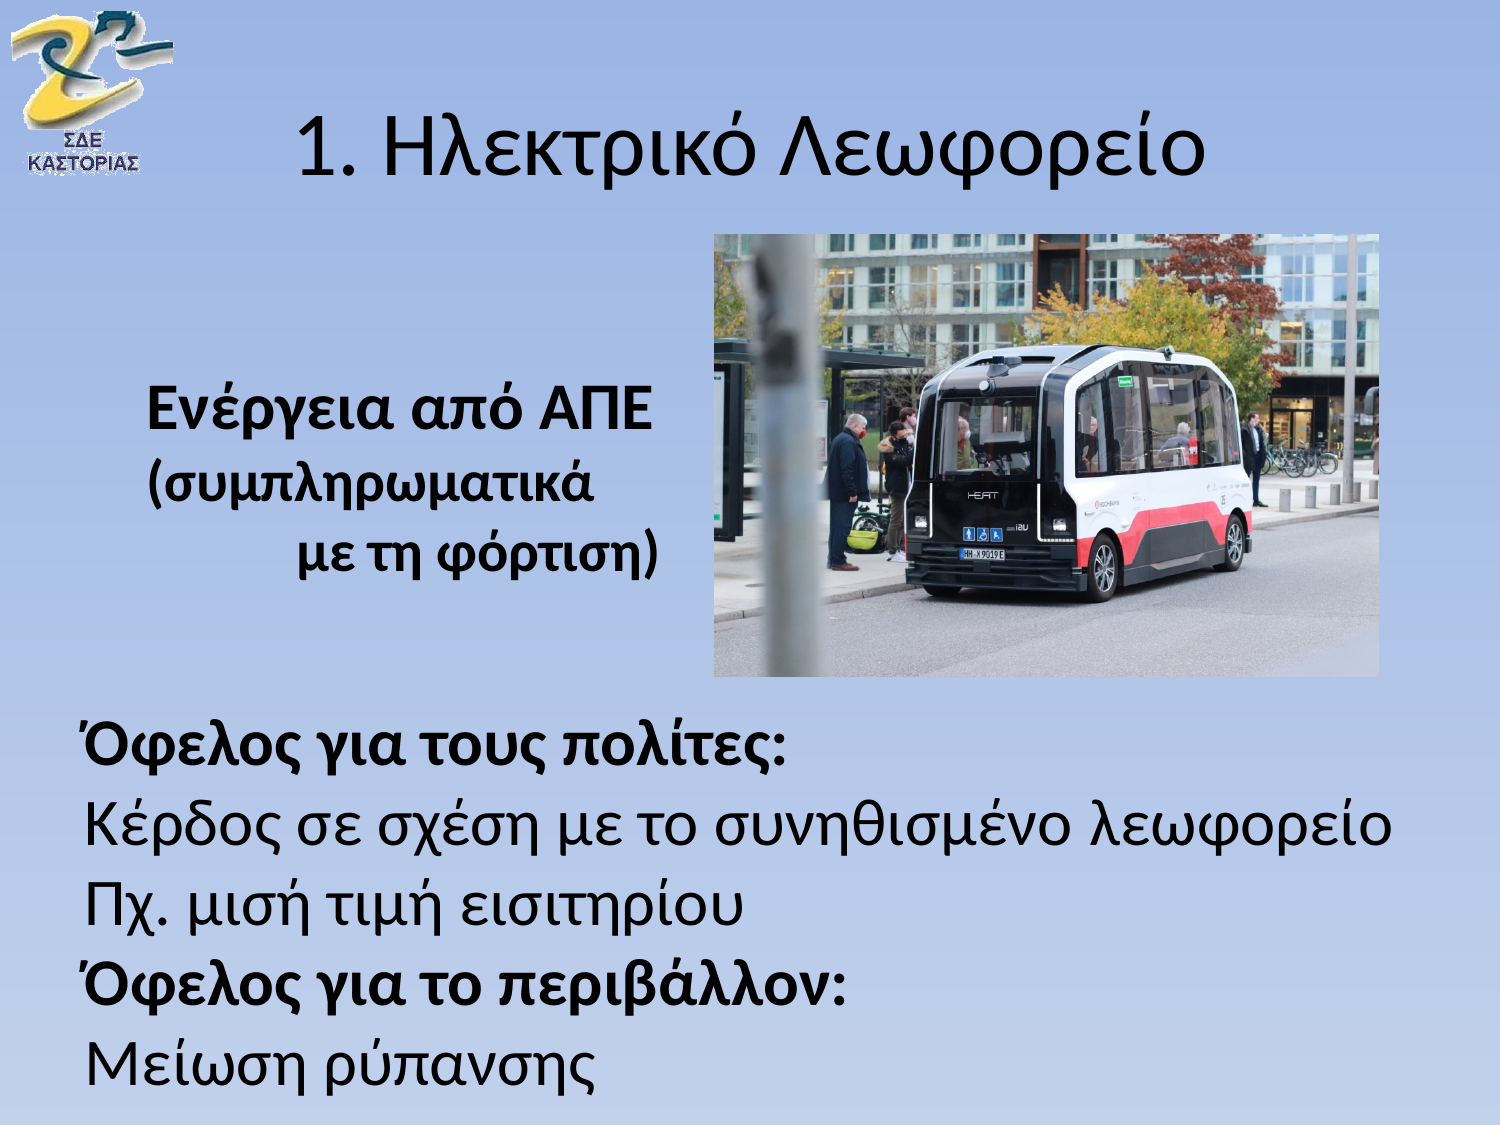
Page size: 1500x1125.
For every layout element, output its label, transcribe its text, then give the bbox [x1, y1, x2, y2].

picture [714, 234, 1379, 677]
list Ενέργεια από ΑΠΕ (συμπληρωματικά με τη φόρτιση) [75, 262, 1425, 1005]
picture [11, 11, 176, 176]
title 1. Ηλεκτρικό Λεωφορείο [75, 45, 1425, 233]
text_box Όφελος για τους πολίτες: Κέρδος σε σχέση με το συνηθισμένο λεωφορείο Πχ. μισή τιμή εισιτηρίου Όφελος για το περιβάλλον: Μείωση ρύπανσης [70, 691, 1442, 1106]
